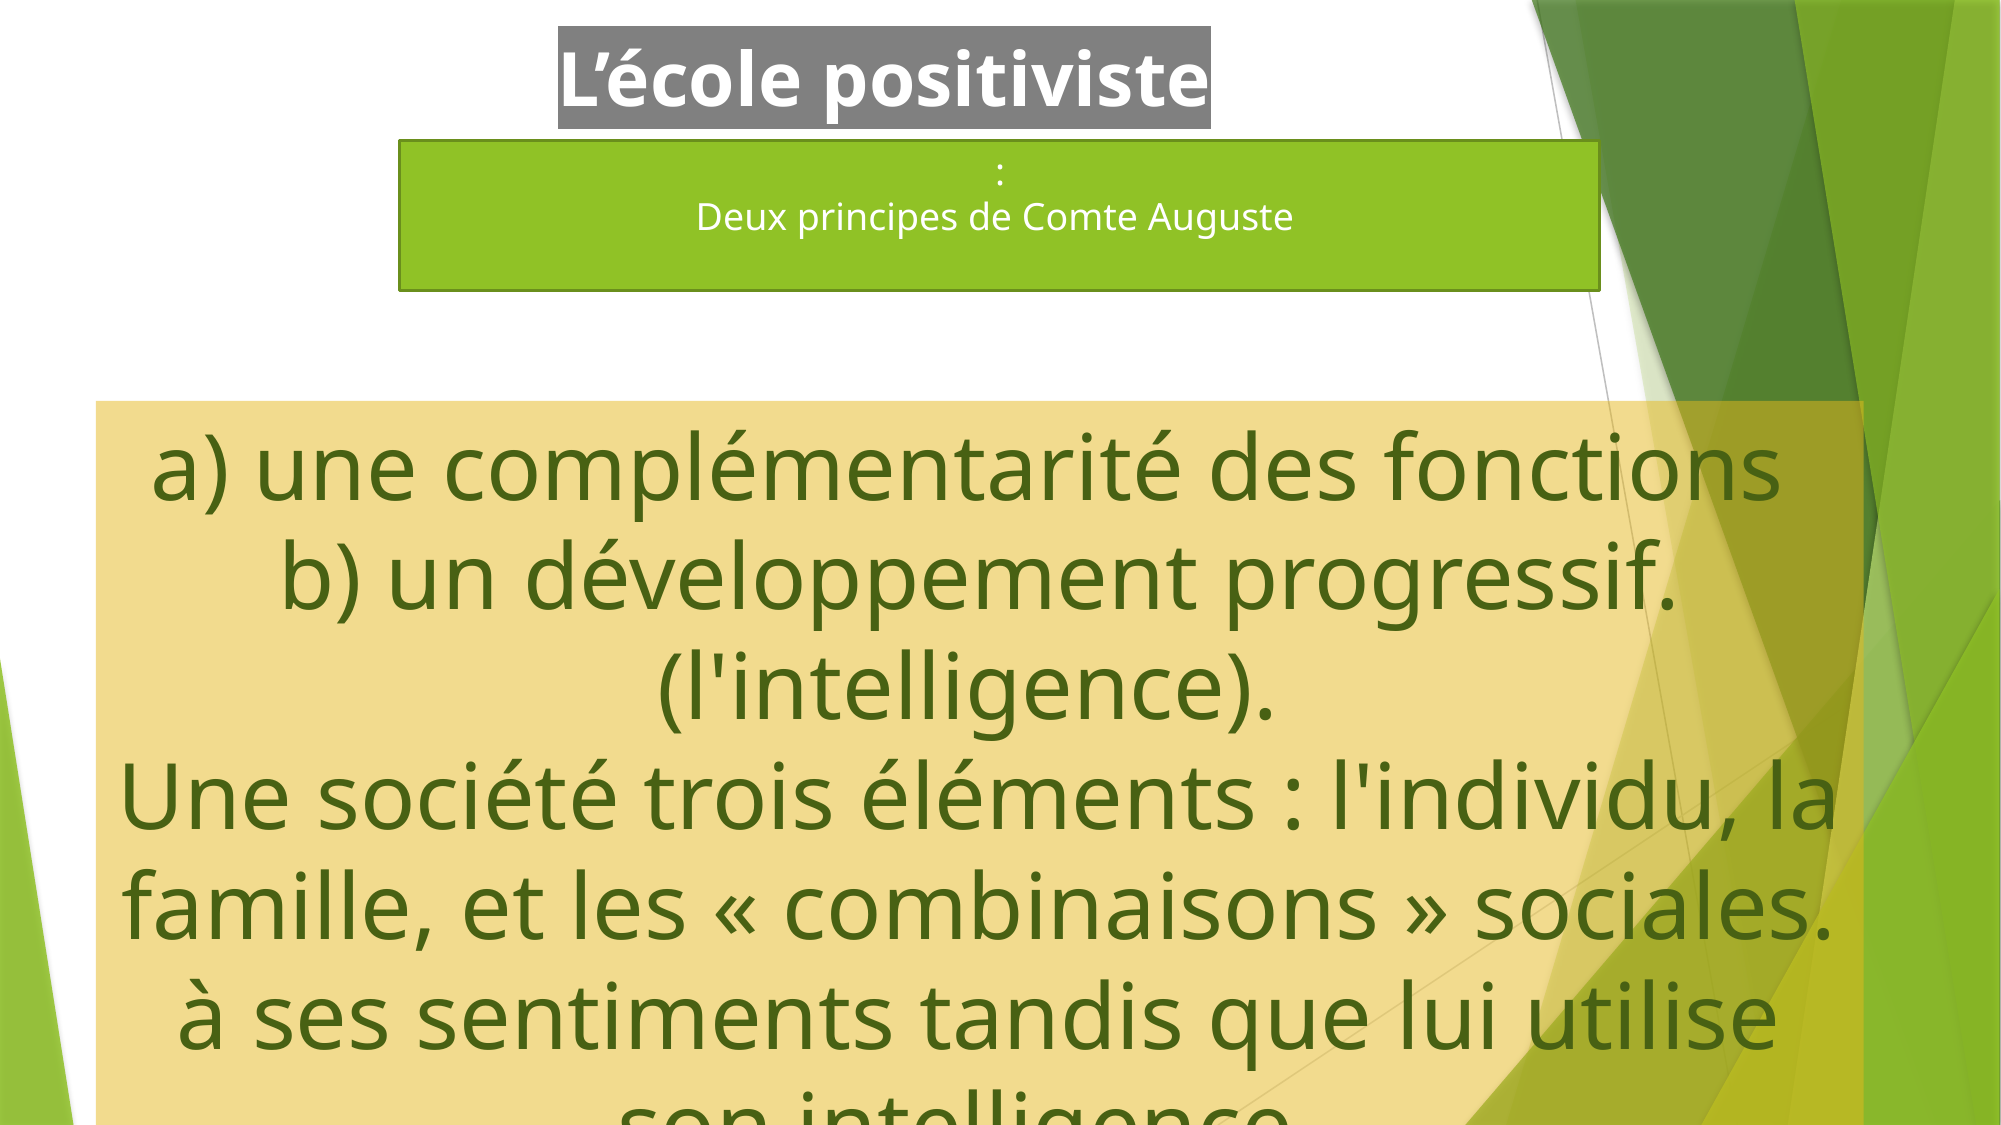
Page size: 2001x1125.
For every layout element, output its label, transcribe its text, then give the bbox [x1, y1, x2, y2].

text_box : Deux principes de Comte Auguste [398, 139, 1601, 292]
title L’école positiviste [22, 24, 1748, 141]
text_box a) une complémentarité des fonctions b) un développement progressif. (l'intelligence). Une société trois éléments : l'individu, la famille, et les « combinaisons » sociales. à ses sentiments tandis que lui utilise son intelligence. [95, 400, 1864, 1125]
